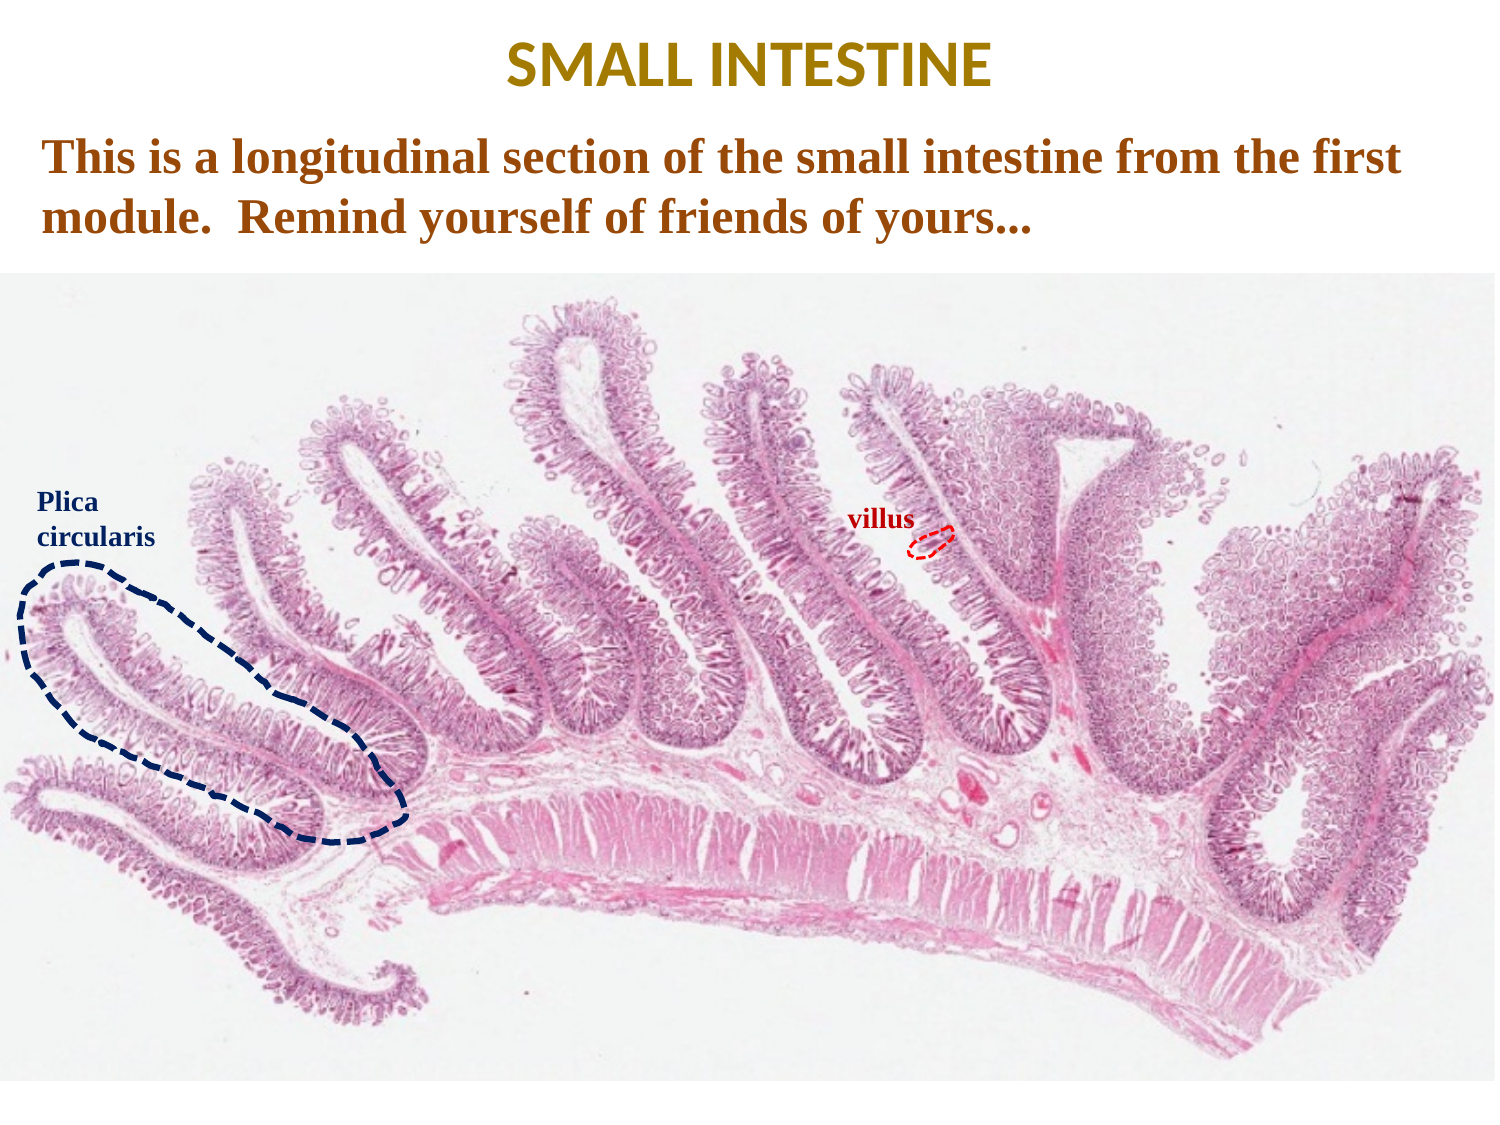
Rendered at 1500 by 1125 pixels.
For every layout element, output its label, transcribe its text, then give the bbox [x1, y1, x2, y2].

text_box SMALL INTESTINE [491, 12, 1009, 108]
text_box This is a longitudinal section of the small intestine from the first module. Remind yourself of friends of yours... [26, 115, 1500, 251]
picture [0, 272, 1495, 1082]
